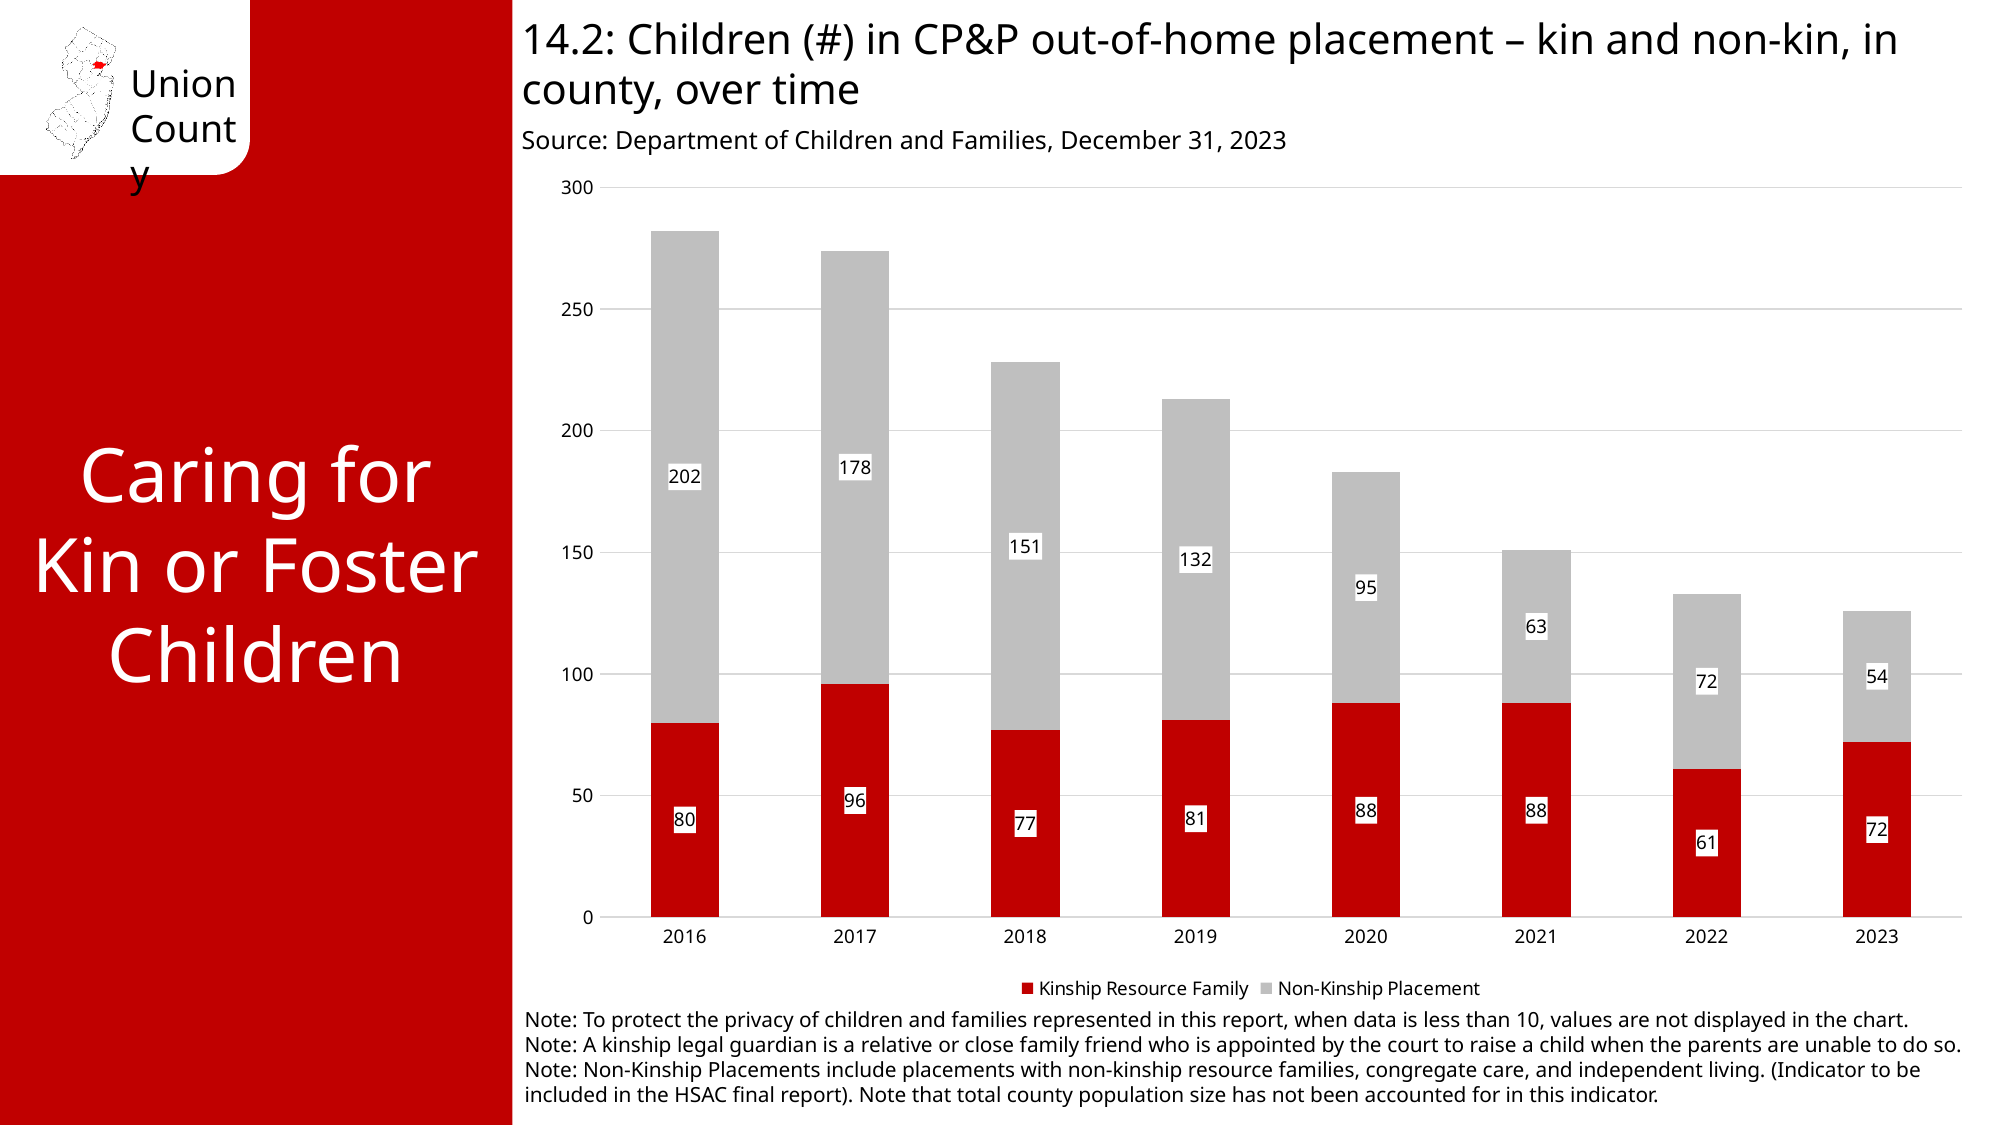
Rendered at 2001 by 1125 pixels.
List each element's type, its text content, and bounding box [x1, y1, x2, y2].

chart [526, 162, 1976, 1008]
text_box Caring for Kin or Foster Children [0, 419, 513, 705]
text_box Note: To protect the privacy of children and families represented in this report, when data is less than 10, values are not displayed in the chart. Note: A kinship legal guardian is a relative or close family friend who is appointed by the court to raise a child when the parents are unable to do so. Note: Non-Kinship Placements include placements with non-kinship resource families, congregate care, and independent living. (Indicator to be included in the HSAC final report). Note that total county population size has not been accounted for in this indicator. [509, 987, 2000, 1125]
text_box 14.2: Children (#) in CP&P out-of-home placement – kin and non-kin, in county, over time [506, 5, 1995, 161]
text_box Source: Department of Children and Families, December 31, 2023 [506, 117, 1564, 162]
picture [46, 27, 116, 159]
